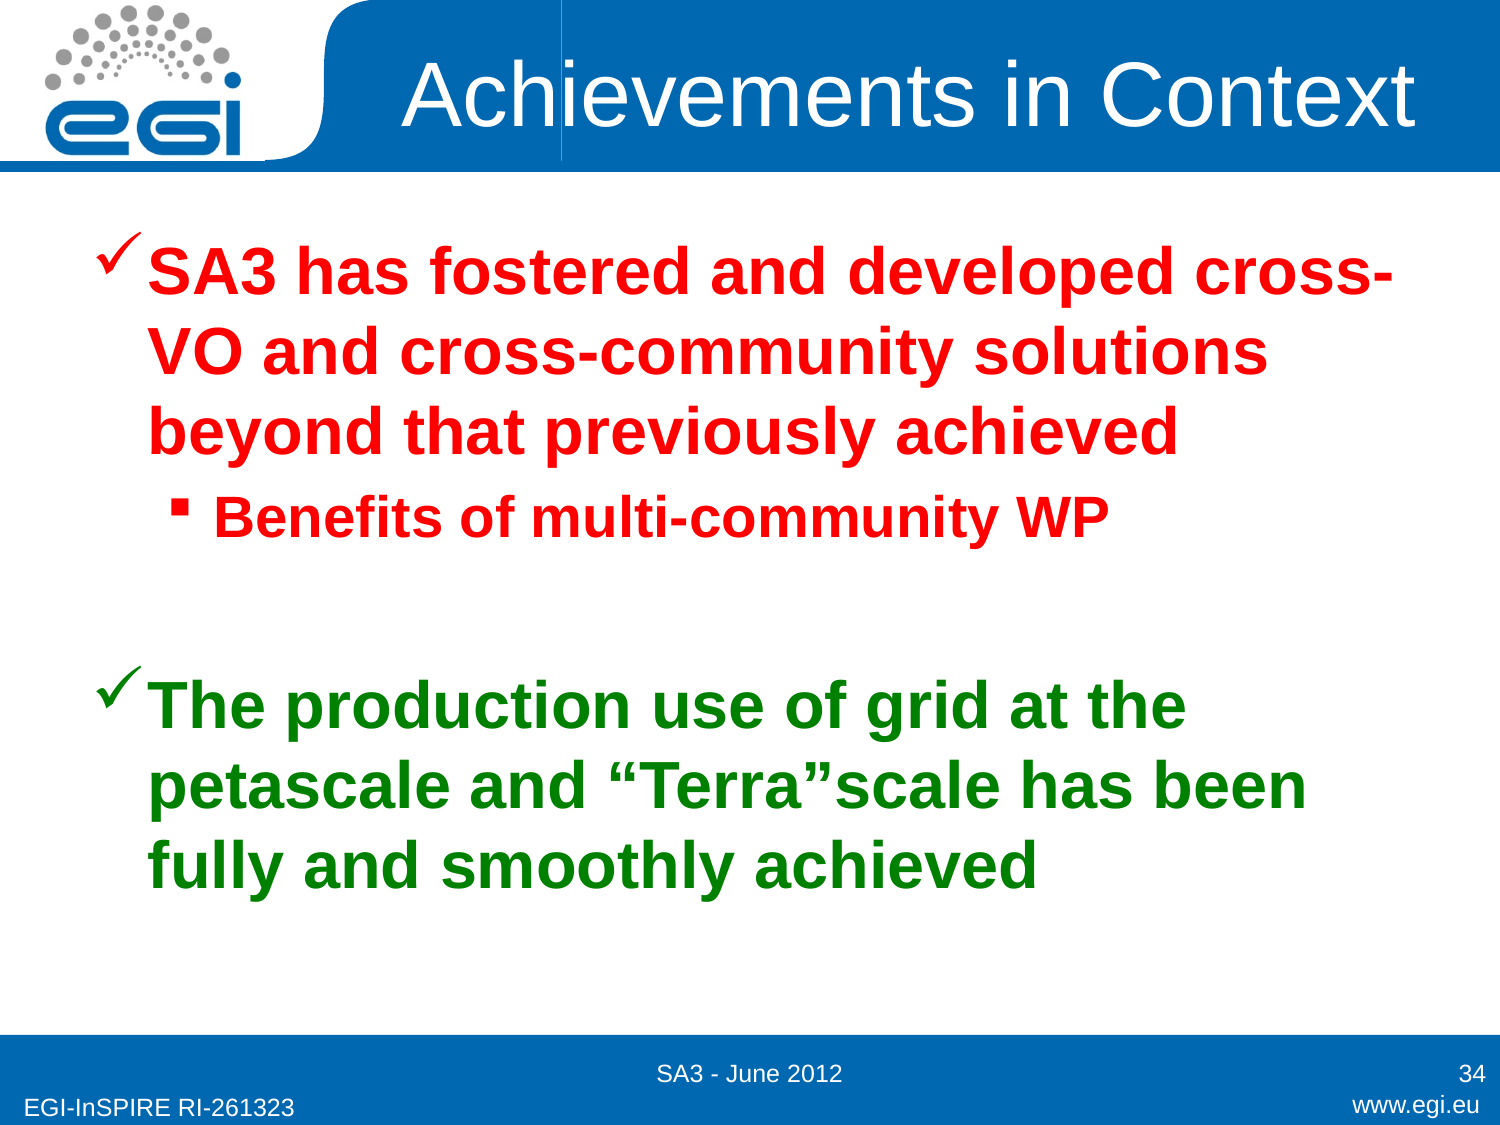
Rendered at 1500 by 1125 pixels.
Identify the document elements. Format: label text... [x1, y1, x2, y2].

picture [0, 0, 265, 161]
title Achievements in Context [348, 19, 1471, 161]
list SA3 has fostered and developed cross-VO and cross-community solutions beyond that previously achieved Benefits of multi-community WP The production use of grid at the petascale and “Terra”scale has been fully and smoothly achieved Benefits of many years of grid funding [76, 219, 1459, 1000]
footer SA3 - June 2012 [512, 1042, 988, 1103]
slide_number 34 [1151, 1042, 1500, 1103]
